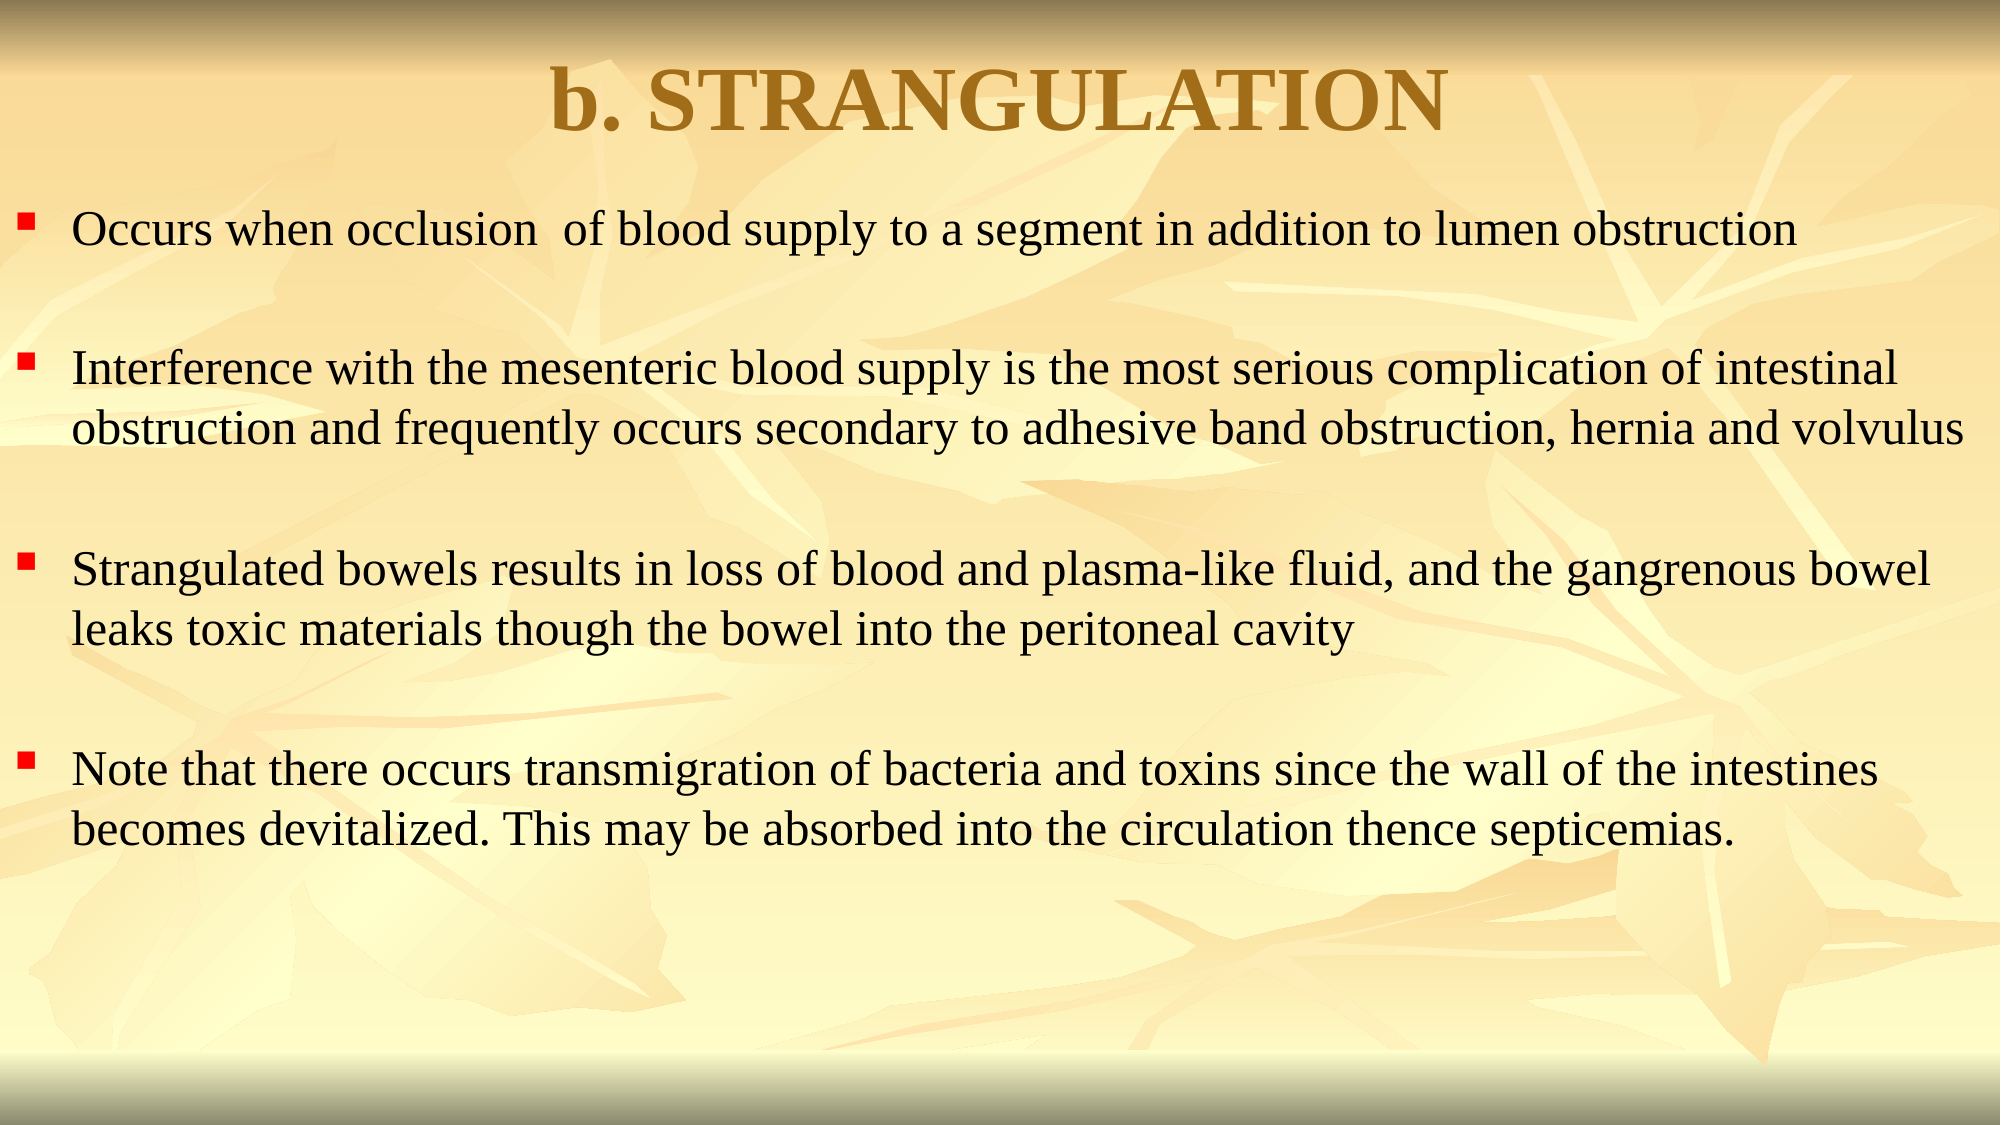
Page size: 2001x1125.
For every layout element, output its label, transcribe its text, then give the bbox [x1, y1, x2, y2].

title b. STRANGULATION [0, 0, 2000, 187]
list Occurs when occlusion of blood supply to a segment in addition to lumen obstruction Interference with the mesenteric blood supply is the most serious complication of intestinal obstruction and frequently occurs secondary to adhesive band obstruction, hernia and volvulus Strangulated bowels results in loss of blood and plasma-like fluid, and the gangrenous bowel leaks toxic materials though the bowel into the peritoneal cavity Note that there occurs transmigration of bacteria and toxins since the wall of the intestines becomes devitalized. This may be absorbed into the circulation thence septicemias. [0, 187, 2000, 1125]
